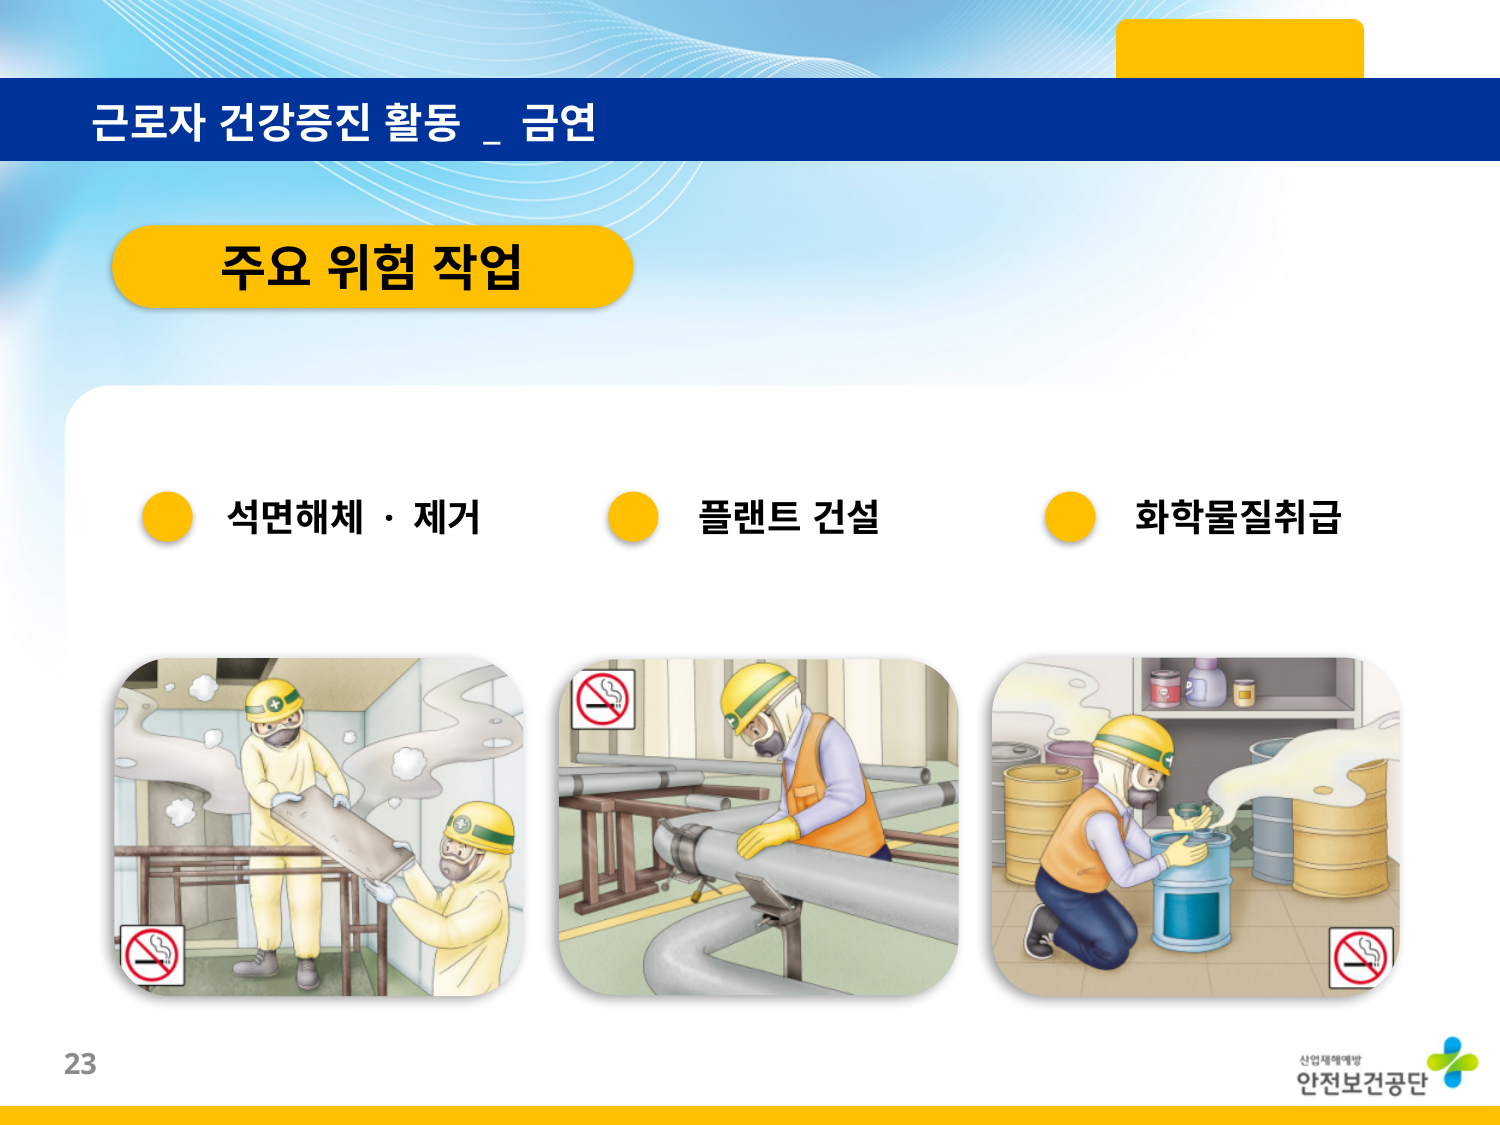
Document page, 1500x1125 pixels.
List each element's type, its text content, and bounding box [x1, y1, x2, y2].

picture [0, 163, 1500, 1104]
slide_number 22 [17, 1034, 113, 1095]
text_box [141, 490, 194, 543]
text_box 근로자 건강증진 활동 _ 금연 [76, 89, 1199, 155]
text_box [1113, 16, 1367, 76]
text_box [1044, 490, 1097, 543]
text_box 석면해체 · 제거 [211, 486, 498, 547]
picture [0, 0, 1500, 76]
text_box 화학물질취급 [1120, 486, 1358, 547]
text_box [0, 1104, 1500, 1125]
text_box [62, 383, 1438, 1038]
text_box [0, 76, 1500, 163]
text_box 주요 위험 작업 [112, 225, 634, 308]
text_box [607, 490, 660, 543]
text_box 플랜트 건설 [683, 486, 897, 547]
